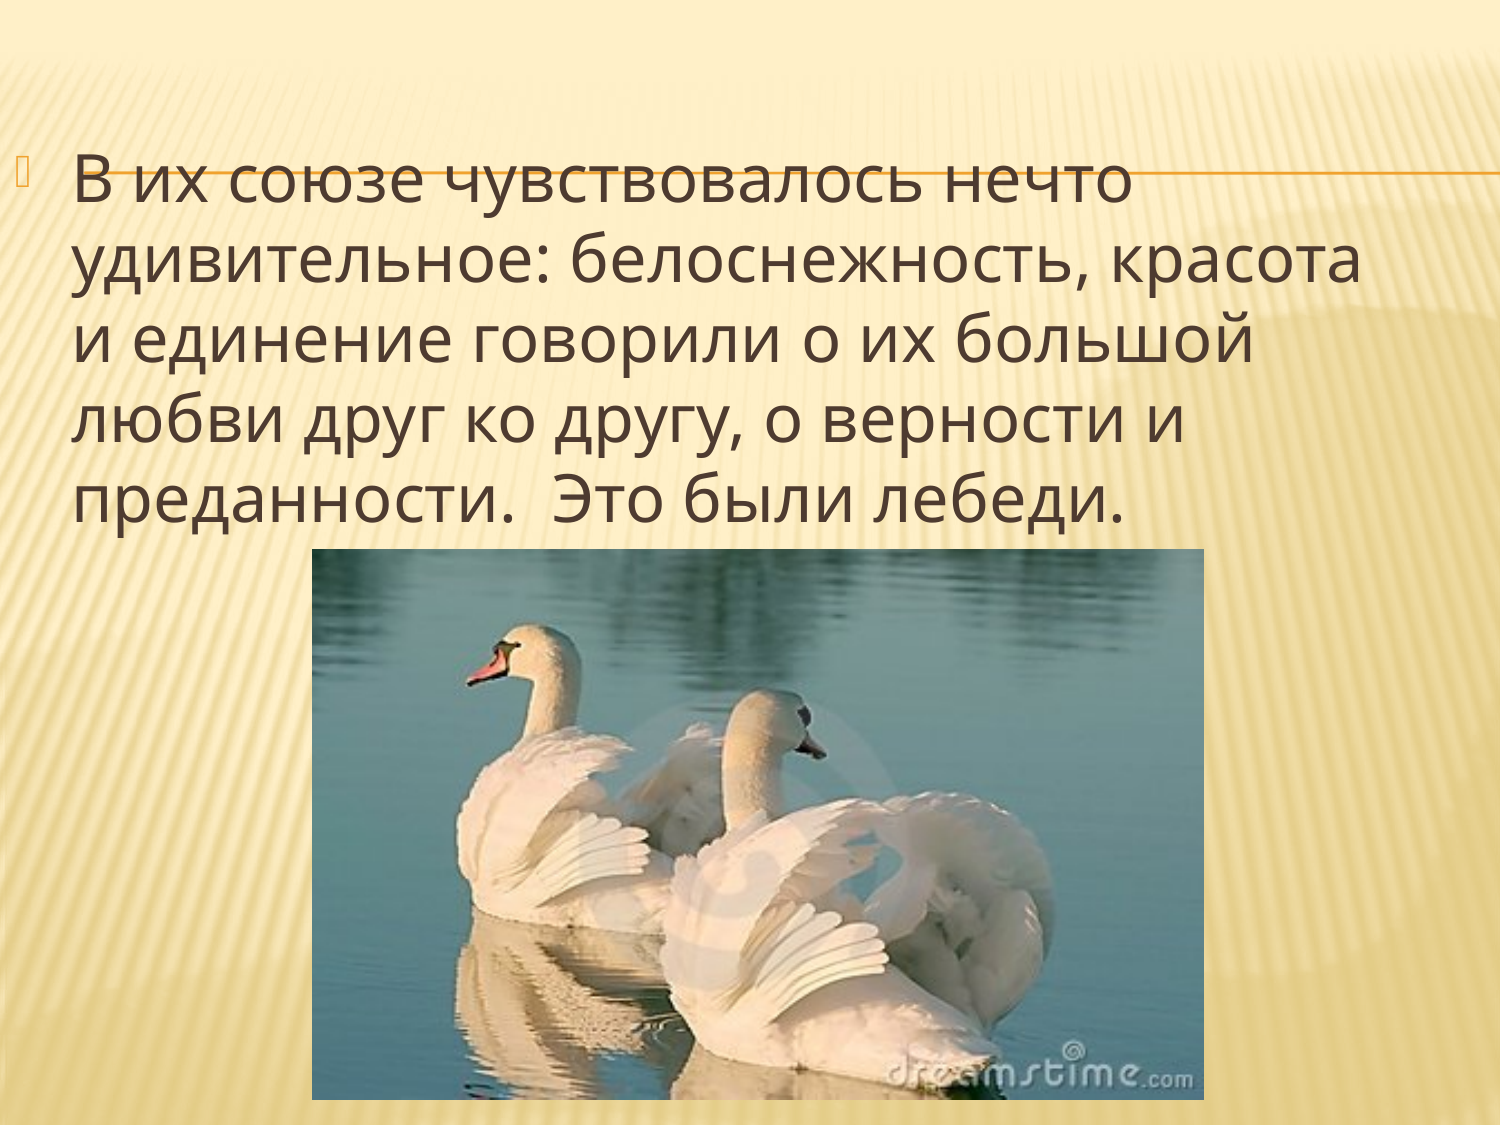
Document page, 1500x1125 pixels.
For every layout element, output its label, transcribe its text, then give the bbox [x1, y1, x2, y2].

list В их союзе чувствовалось нечто удивительное: белоснежность, красота и единение говорили о их большой любви друг ко другу, о верности и преданности. Это были лебеди. [0, 128, 1425, 872]
picture [312, 549, 1204, 1101]
